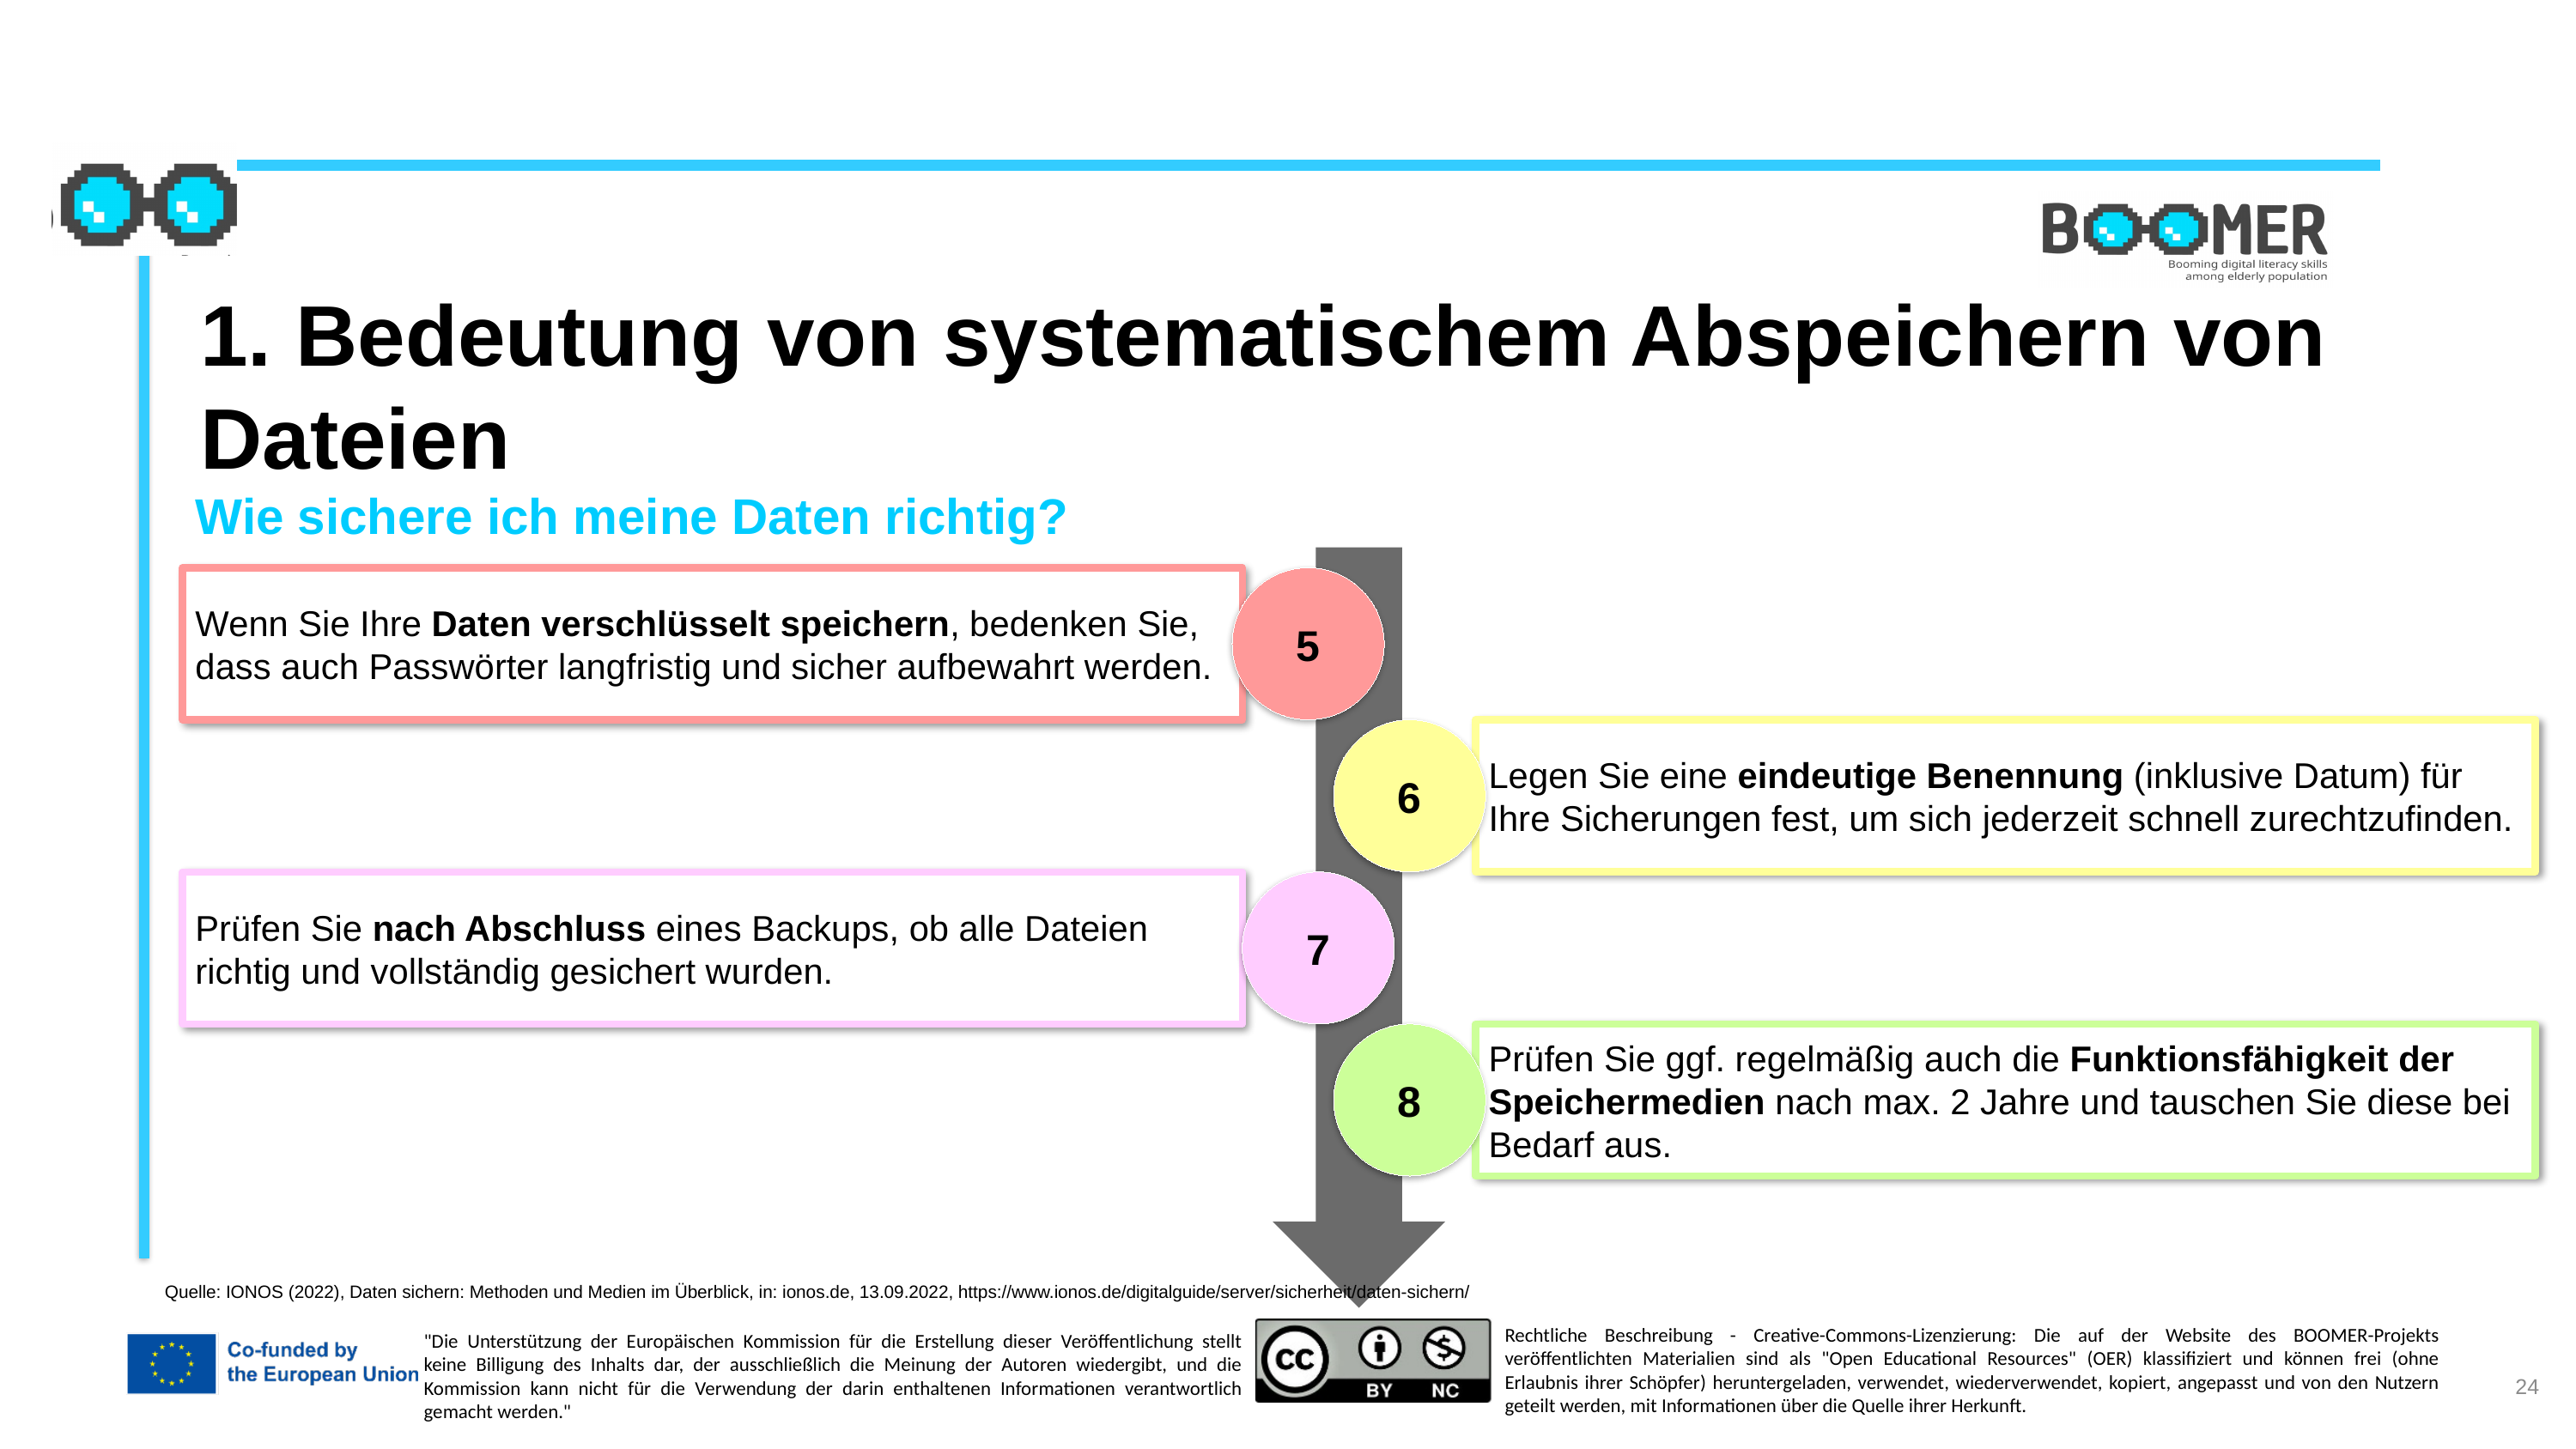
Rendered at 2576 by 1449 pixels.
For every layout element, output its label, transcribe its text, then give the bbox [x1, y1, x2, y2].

text_box 1. Bedeutung von systematischem Abspeichern von Dateien [187, 337, 2506, 429]
text_box 6 [1334, 719, 1486, 872]
text_box Wie sichere ich meine Daten richtig? [182, 477, 2500, 551]
text_box Legen Sie eine eindeutige Benennung (inklusive Datum) für Ihre Sicherungen fest, um sich jederzeit schnell zurechtzufinden. [1475, 719, 2536, 872]
picture [2038, 191, 2334, 288]
text_box Wenn Sie Ihre Daten verschlüsselt speichern, bedenken Sie, dass auch Passwörter langfristig und sicher aufbewahrt werden. [182, 567, 1242, 720]
text_box Prüfen Sie nach Abschluss eines Backups, ob alle Dateien richtig und vollständig gesichert wurden. [182, 871, 1242, 1024]
text_box 5 [1231, 567, 1385, 720]
picture [52, 142, 237, 256]
text_box [1271, 551, 1447, 1257]
text_box 8 [1334, 1023, 1486, 1177]
picture [434, 1337, 440, 1346]
picture [435, 1386, 440, 1394]
text_box Prüfen Sie ggf. regelmäßig auch die Funktionsfähigkeit der Speichermedien nach max. 2 Jahre und tauschen Sie diese bei Bedarf aus. [1475, 1023, 2536, 1176]
picture [1255, 1318, 1492, 1403]
text_box Quelle: IONOS (2022), Daten sichern: Methoden und Medien im Überblick, in: ionos.de, 13.09.2022, https://www.ionos.de/digitalguide/server/sicherheit/daten-sichern/ [152, 1257, 2561, 1308]
text_box 24 [1972, 1347, 2553, 1425]
picture [124, 1331, 441, 1397]
text_box 7 [1242, 871, 1394, 1024]
